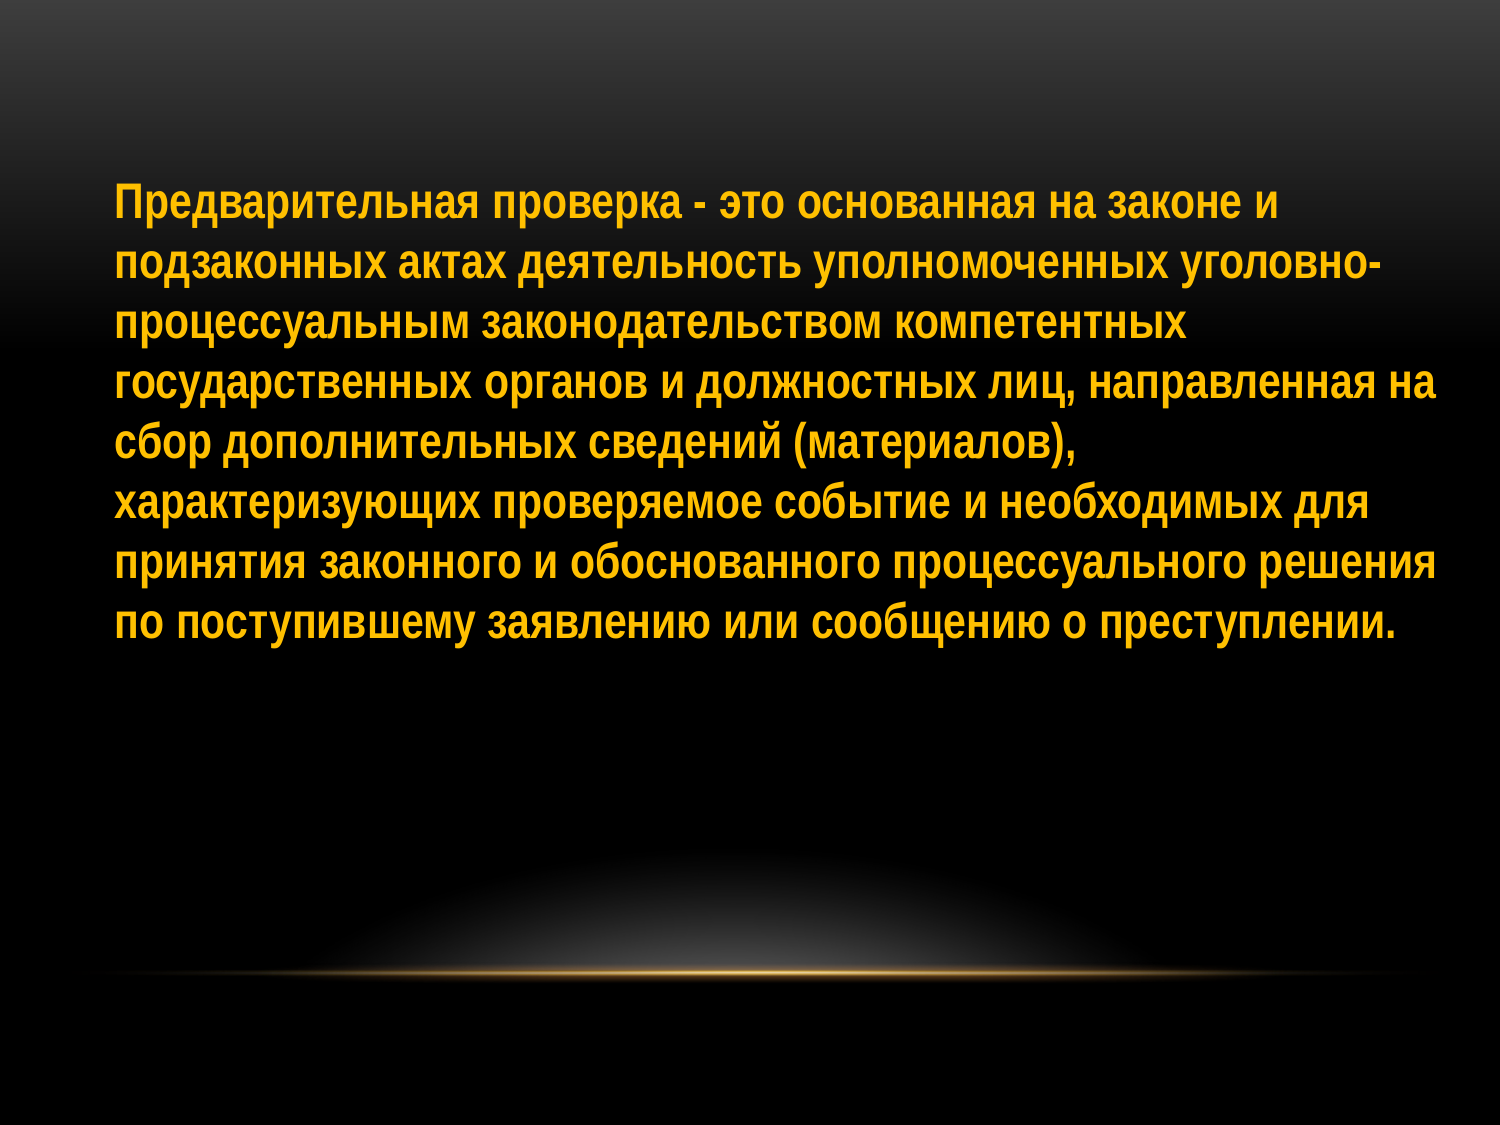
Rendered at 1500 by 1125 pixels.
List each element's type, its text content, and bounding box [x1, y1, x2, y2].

text_box Предварительная проверка - это основанная на законе и подзаконных актах деятельность уполномоченных уголовно-процессуальным законодательством компетентных государственных органов и должностных лиц, направленная на сбор дополнительных сведений (материалов), характеризующих проверяемое событие и необходимых для принятия законного и обоснованного процессуального решения по поступившему заявлению или сообщению о преступлении. [100, 160, 1459, 656]
picture [0, 0, 1500, 1125]
